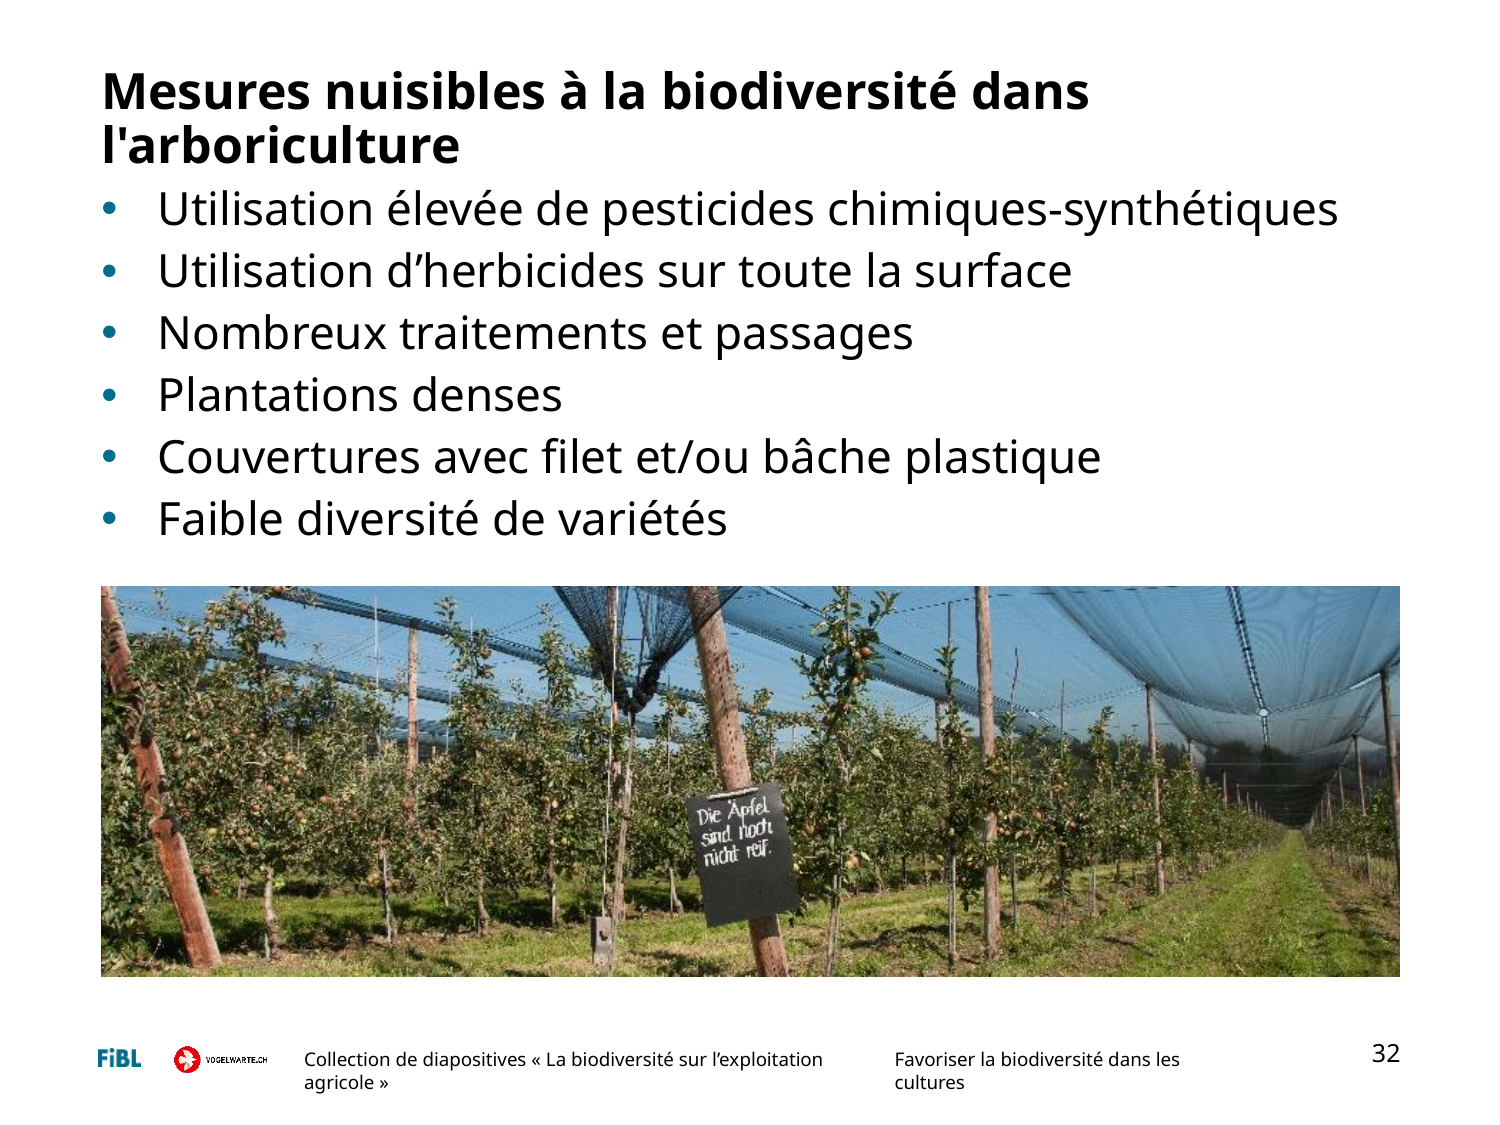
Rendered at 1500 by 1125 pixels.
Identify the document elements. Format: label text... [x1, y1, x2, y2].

title Mesures nuisibles à la biodiversité dans l'arboriculture [101, 66, 1459, 170]
picture [98, 1048, 141, 1067]
picture [101, 586, 1401, 977]
slide_number 32 [1270, 1020, 1401, 1080]
picture [174, 1046, 267, 1073]
list Utilisation élevée de pesticides chimiques-synthétiques Utilisation d’herbicides sur toute la surface Nombreux traitements et passages Plantations denses Couvertures avec filet et/ou bâche plastique Faible diversité de variétés [101, 186, 1401, 586]
